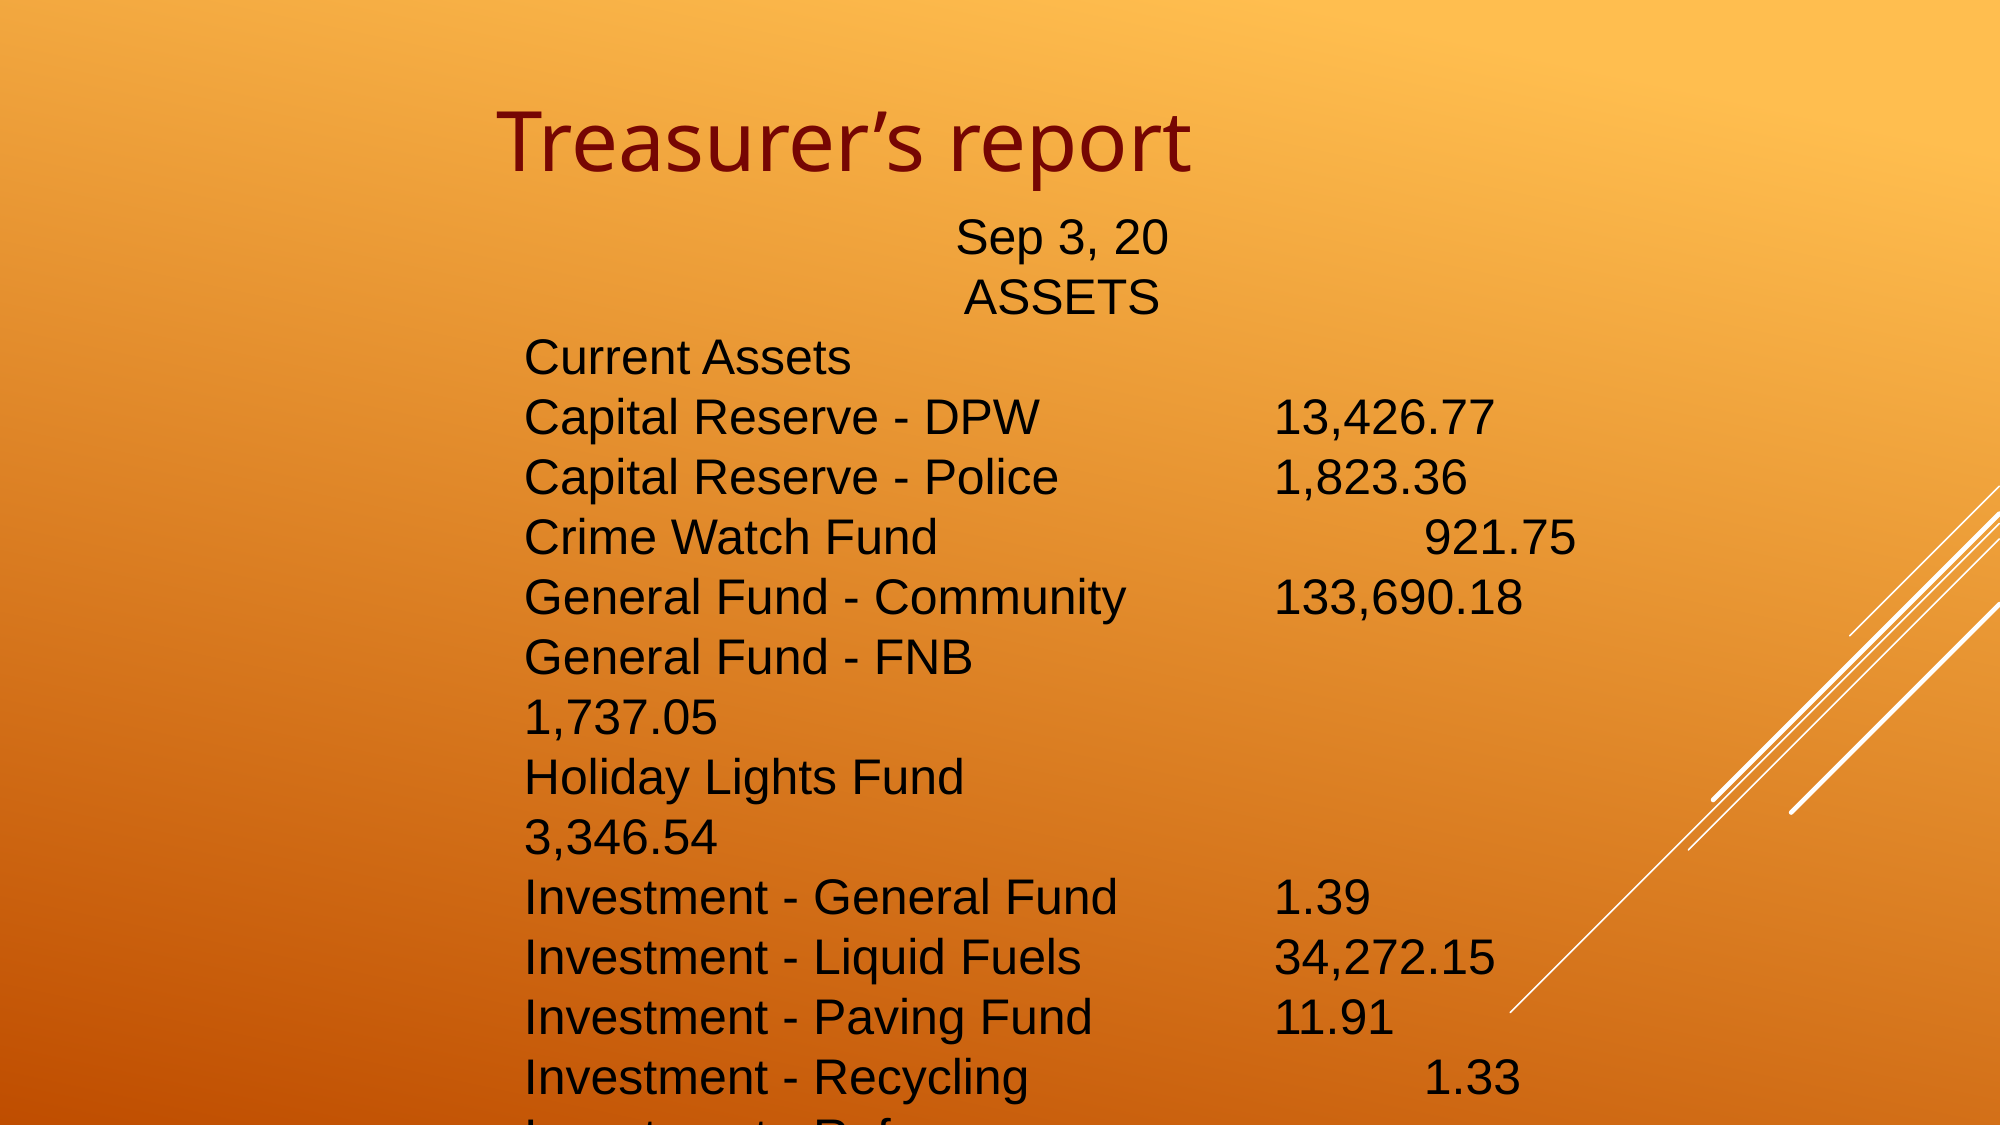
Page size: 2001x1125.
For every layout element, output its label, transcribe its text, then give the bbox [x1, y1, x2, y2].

text_box Sep 3, 20 ASSETS Current Assets Capital Reserve - DPW 13,426.77 Capital Reserve - Police 1,823.36 Crime Watch Fund 921.75 General Fund - Community 133,690.18 General Fund - FNB 1,737.05 Holiday Lights Fund 3,346.54 Investment - General Fund 1.39 Investment - Liquid Fuels 34,272.15 Investment - Paving Fund 11.91 Investment - Recycling 1.33 Investment - Refuse 2,602.01 [509, 197, 1616, 1125]
text_box Treasurer’s report [481, 81, 1484, 196]
